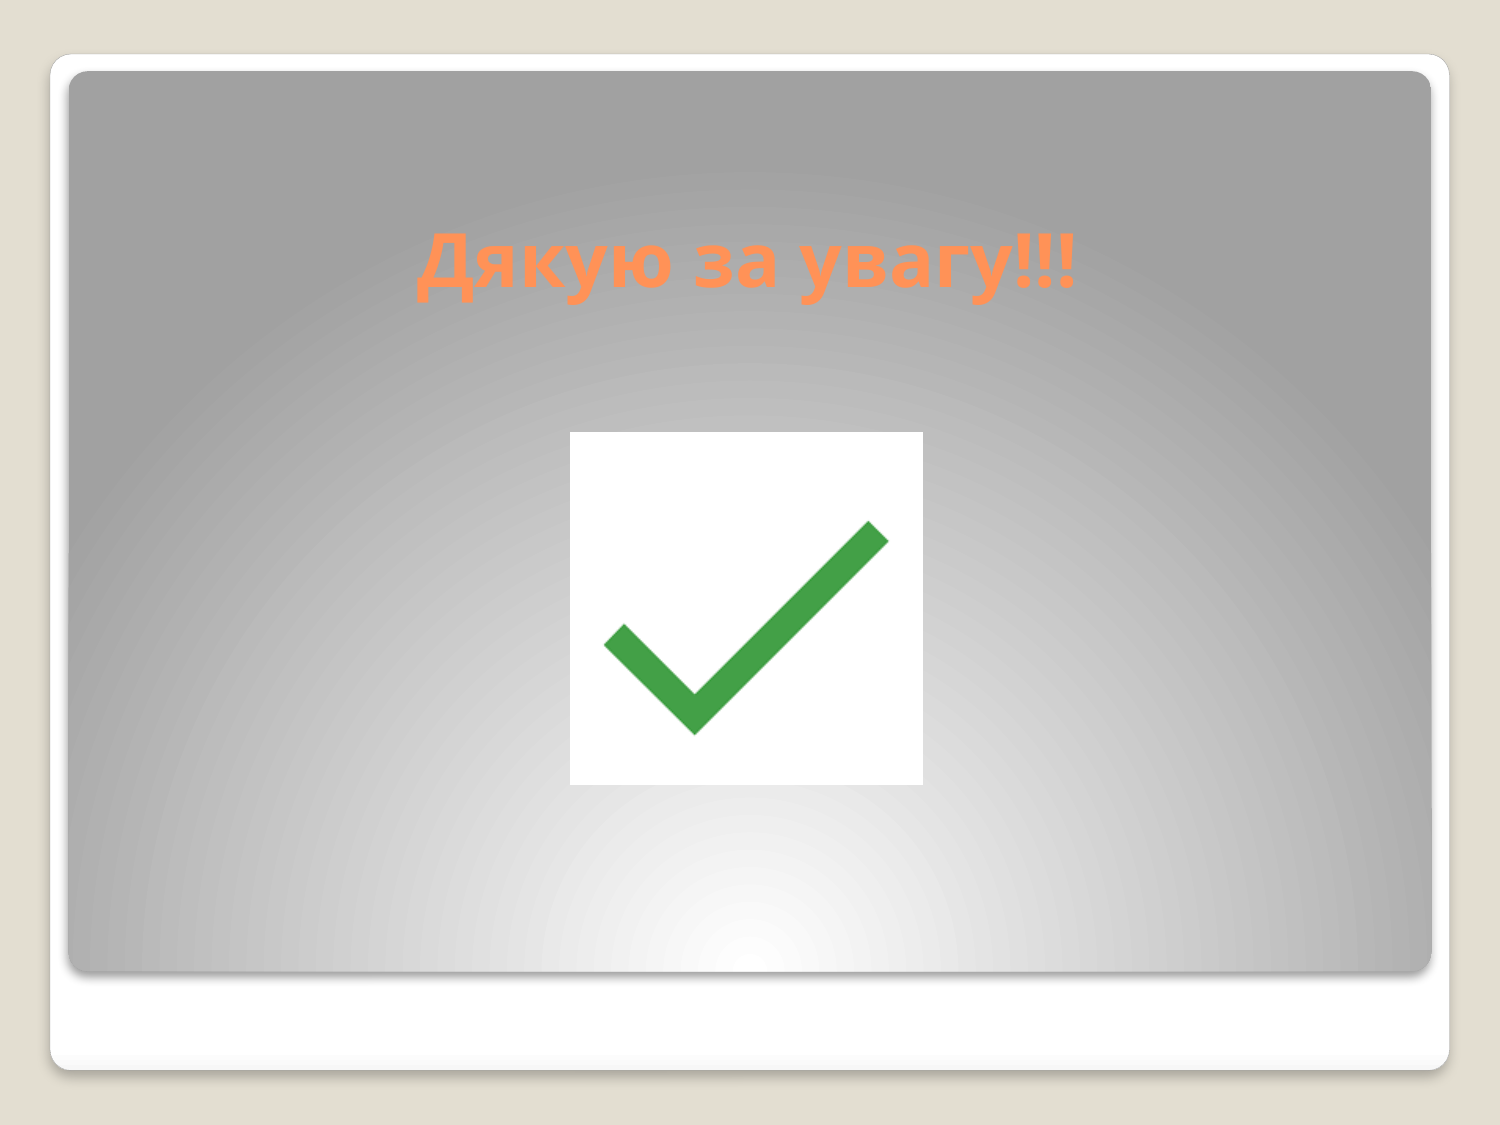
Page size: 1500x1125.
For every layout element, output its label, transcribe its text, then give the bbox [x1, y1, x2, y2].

picture [570, 432, 923, 785]
title Дякую за увагу!!! [76, 137, 1420, 310]
